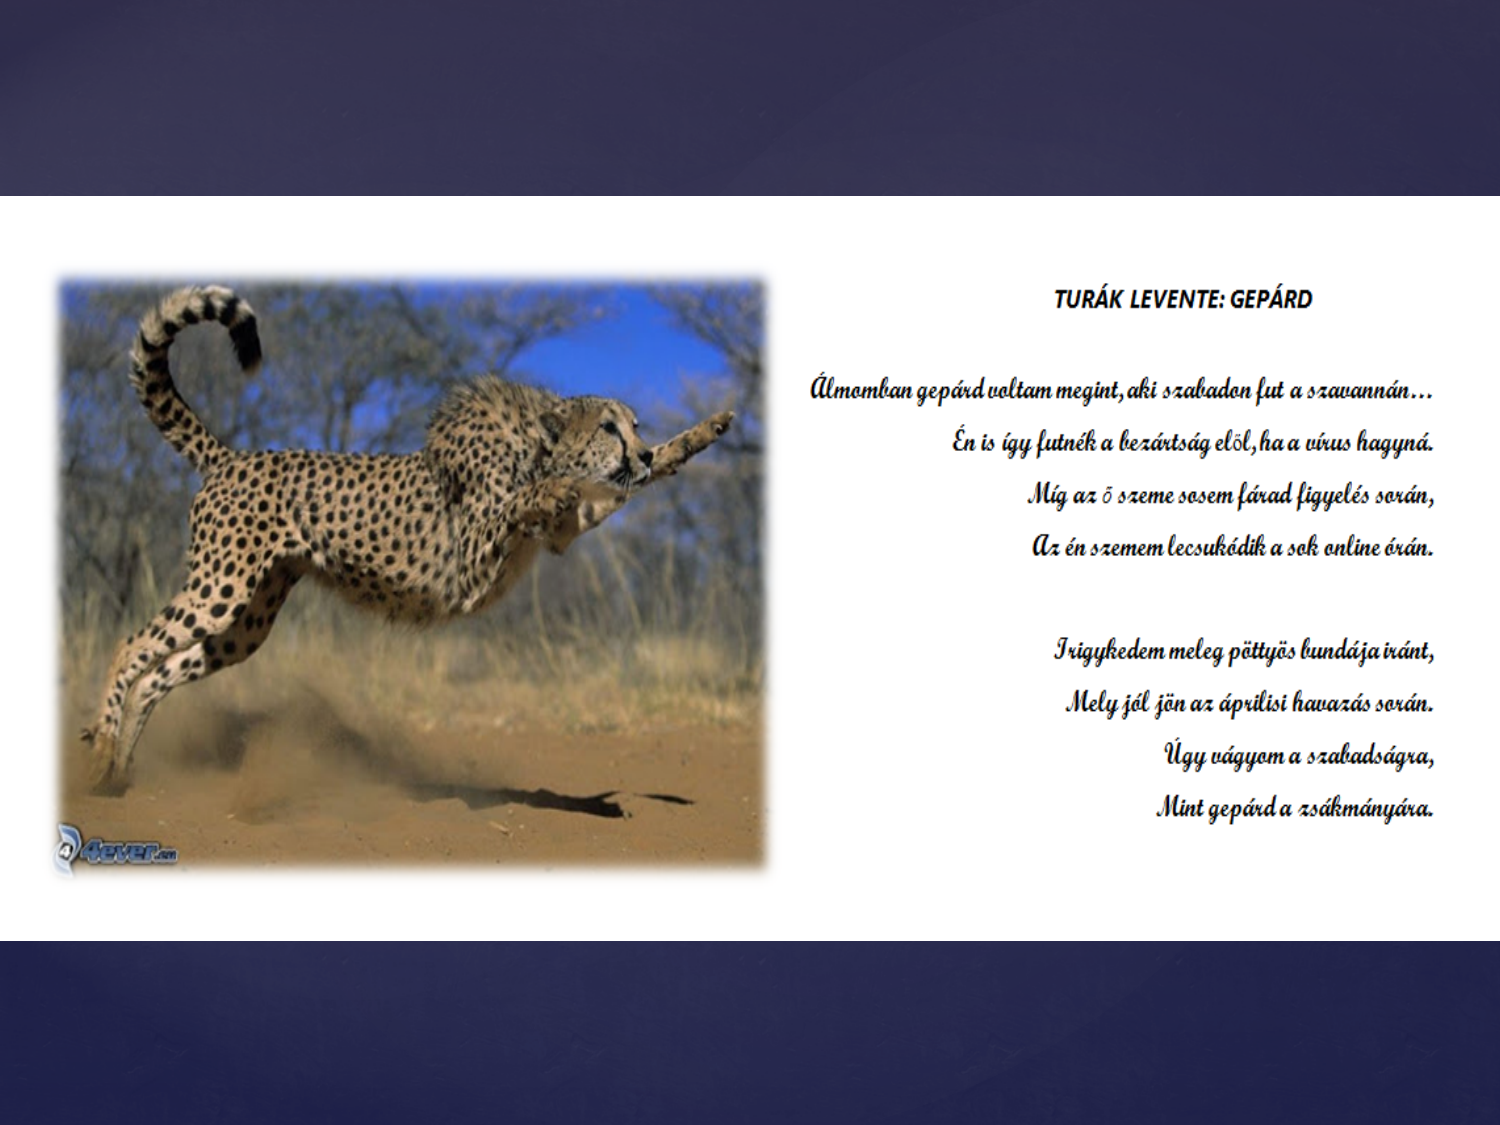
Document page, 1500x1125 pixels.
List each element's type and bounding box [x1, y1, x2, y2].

picture [0, 195, 1500, 941]
